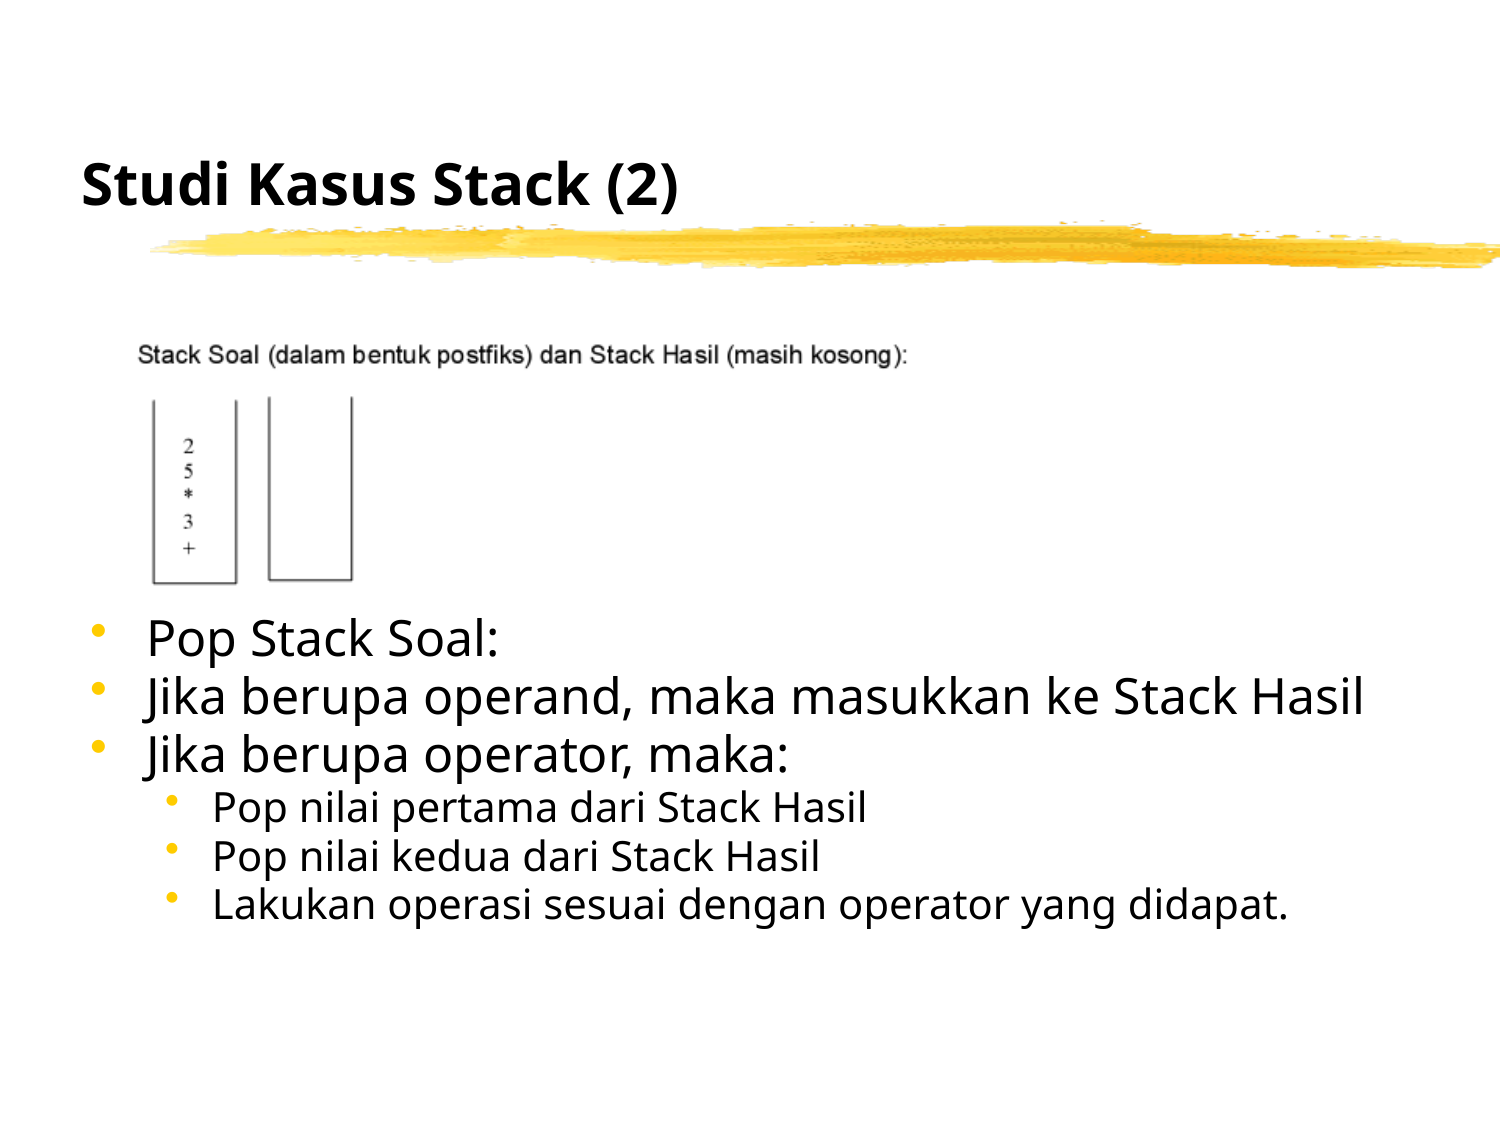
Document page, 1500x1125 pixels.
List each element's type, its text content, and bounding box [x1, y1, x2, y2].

list Pop Stack Soal: Jika berupa operand, maka masukkan ke Stack Hasil Jika berupa operator, maka: Pop nilai pertama dari Stack Hasil Pop nilai kedua dari Stack Hasil Lakukan operasi sesuai dengan operator yang didapat. [74, 309, 1417, 994]
picture [135, 337, 925, 592]
picture [150, 215, 1500, 279]
title Studi Kasus Stack (2) [66, 37, 1342, 226]
